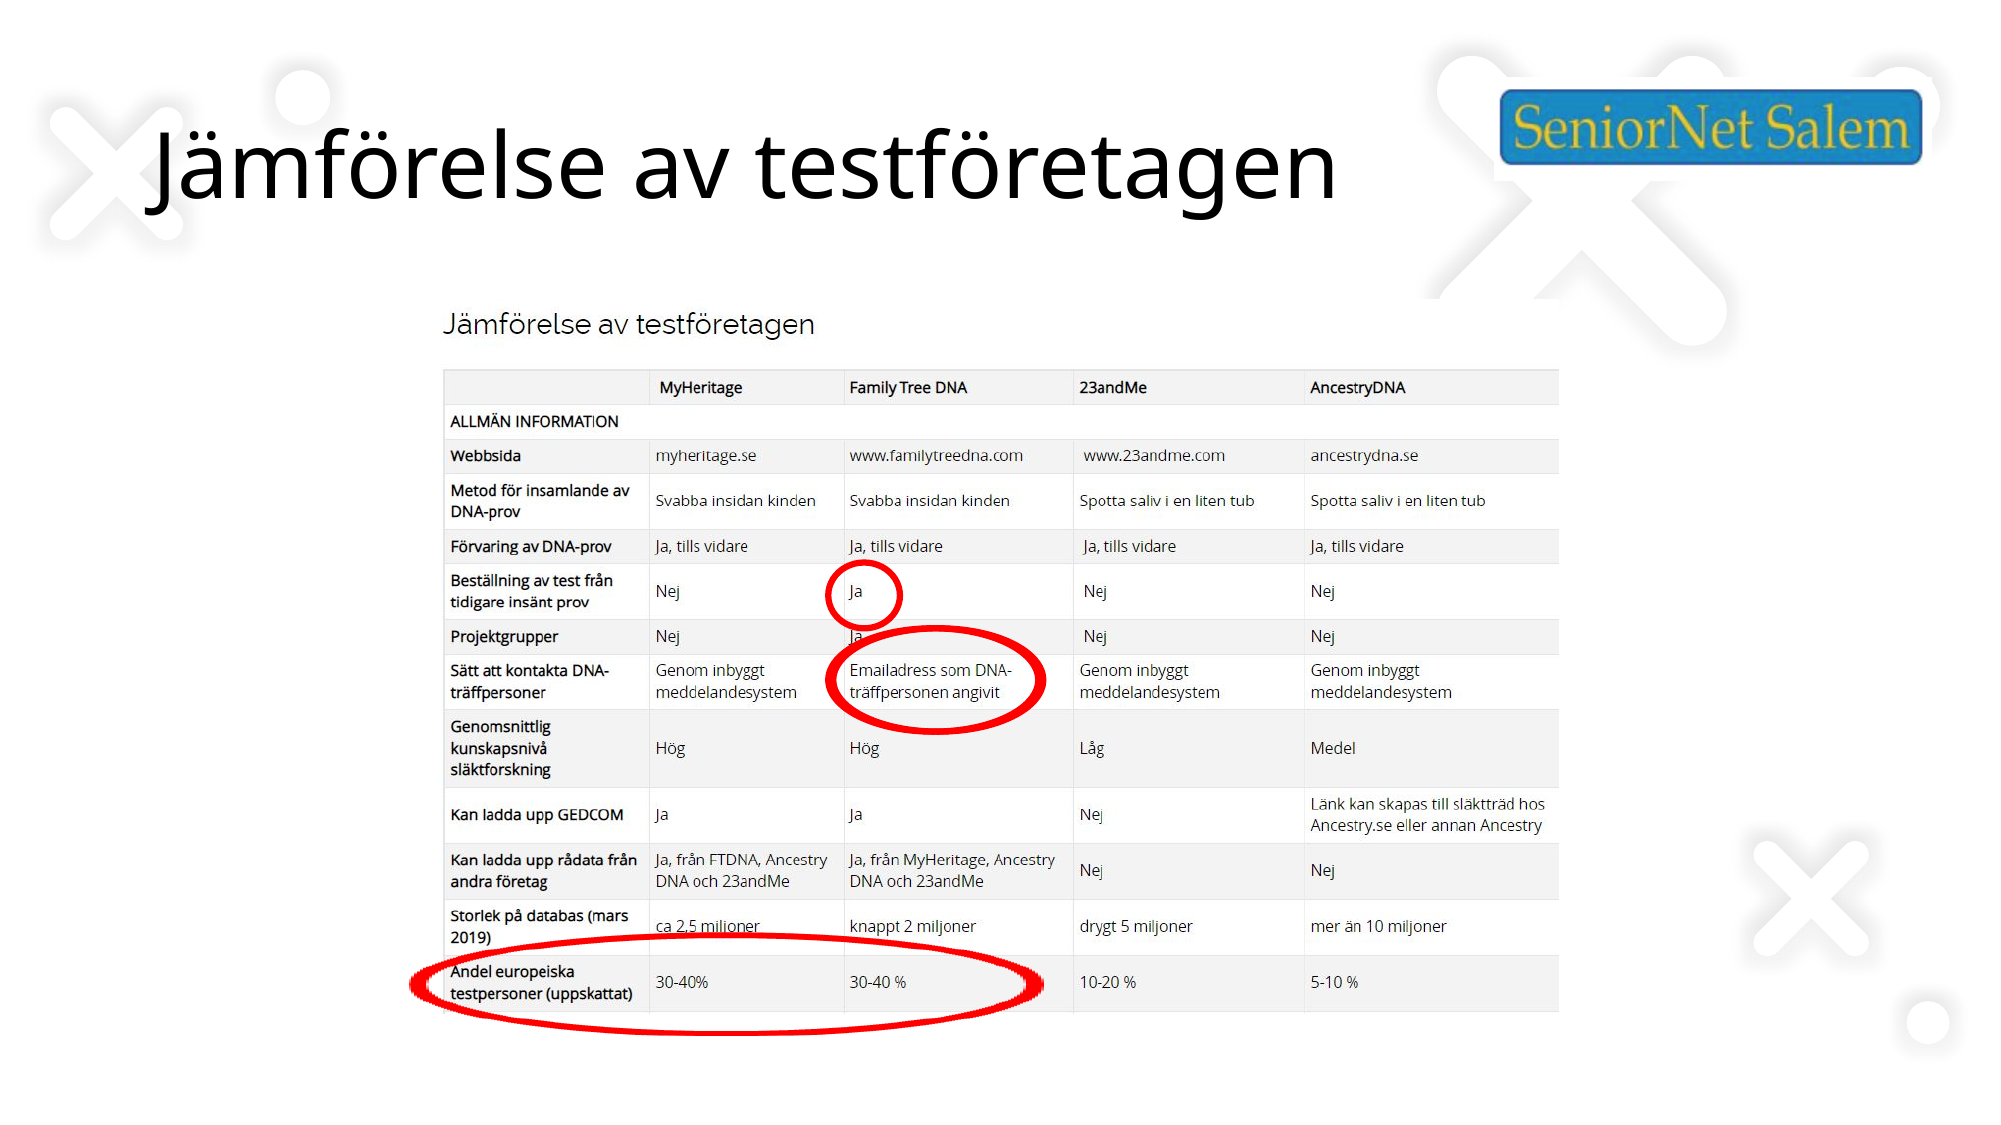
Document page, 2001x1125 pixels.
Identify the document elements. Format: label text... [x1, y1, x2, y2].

title Jämförelse av testföretagen [137, 59, 1863, 278]
picture [409, 932, 1044, 1036]
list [441, 299, 1559, 1014]
picture [1494, 77, 1932, 181]
